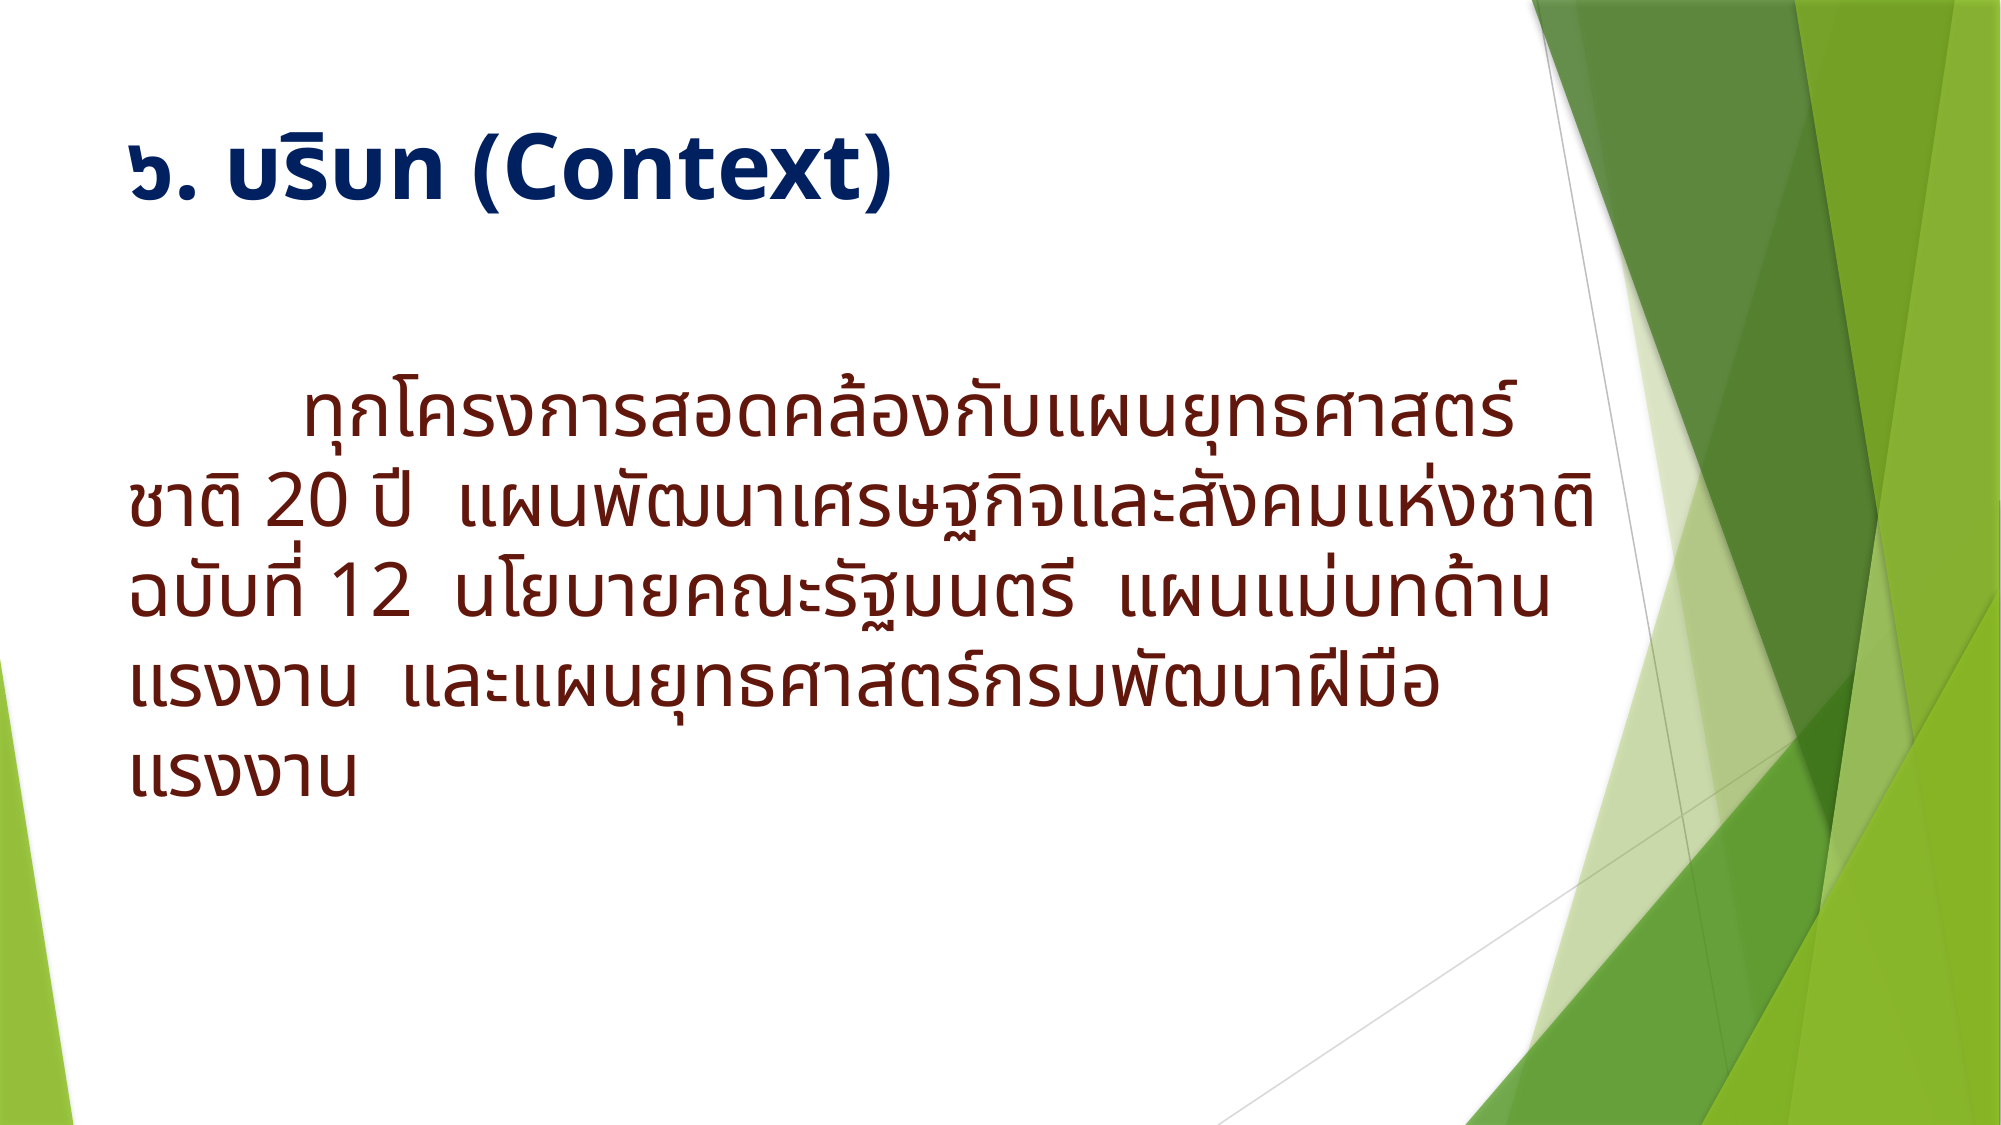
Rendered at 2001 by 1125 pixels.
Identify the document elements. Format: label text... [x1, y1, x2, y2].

title ๖. บริบท (Context) [111, 99, 1522, 317]
list ทุกโครงการสอดคล้องกับแผนยุทธศาสตร์ชาติ 20 ปี แผนพัฒนาเศรษฐกิจและสังคมแห่งชาติ ฉบับที่ 12 นโยบายคณะรัฐมนตรี แผนแม่บทด้านแรงงาน และแผนยุทธศาสตร์กรมพัฒนาฝีมือแรงงาน [111, 354, 1641, 992]
